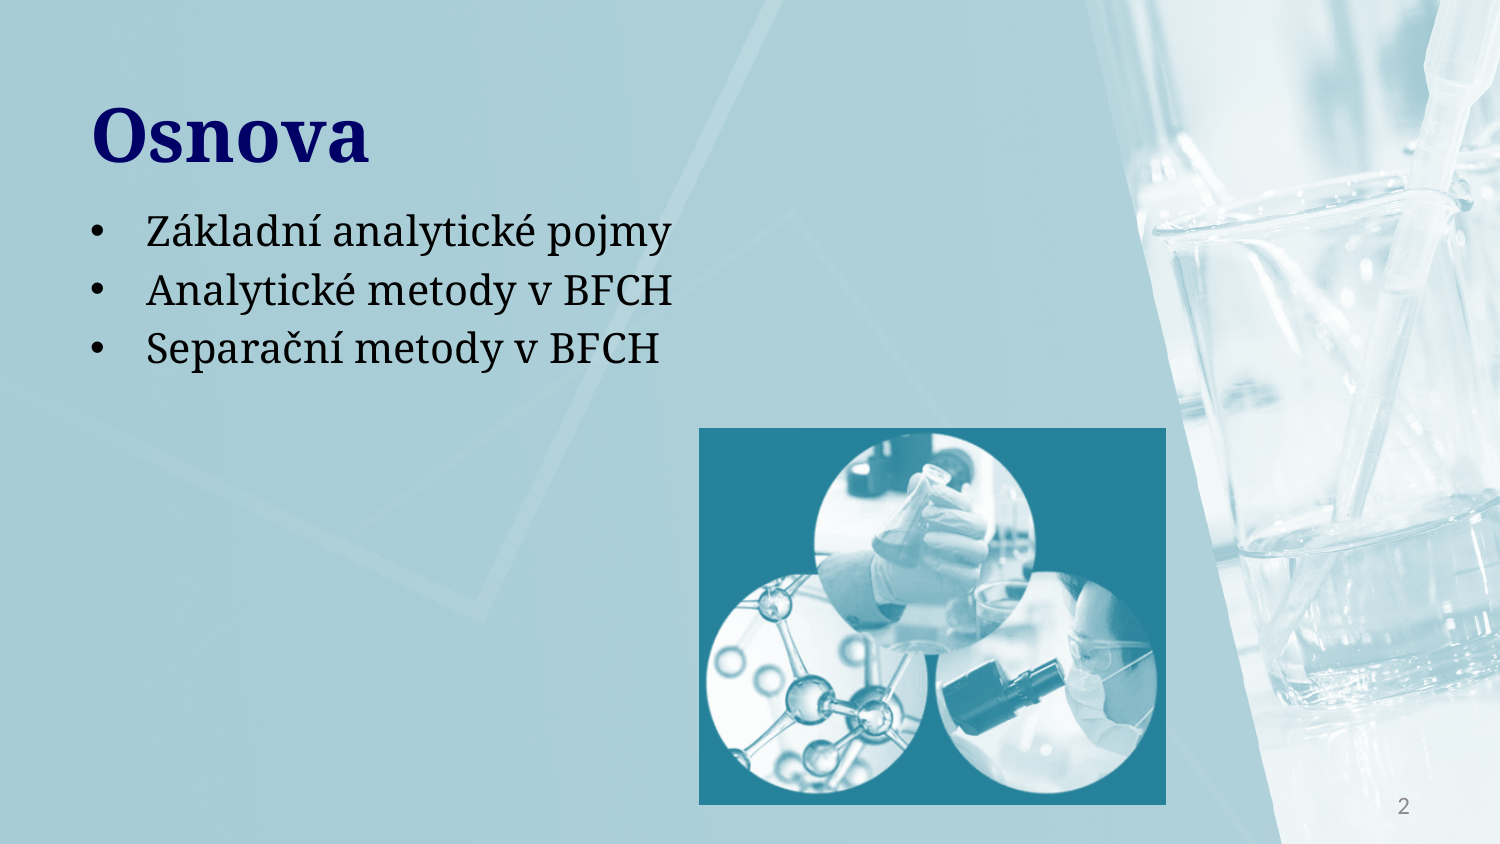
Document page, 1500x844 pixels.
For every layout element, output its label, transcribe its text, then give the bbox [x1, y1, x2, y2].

list Základní analytické pojmy Analytické metody v BFCH Separační metody v BFCH [75, 197, 1101, 472]
slide_number 2 [1074, 782, 1425, 827]
picture [699, 428, 1166, 805]
title Osnova [75, 69, 1101, 196]
